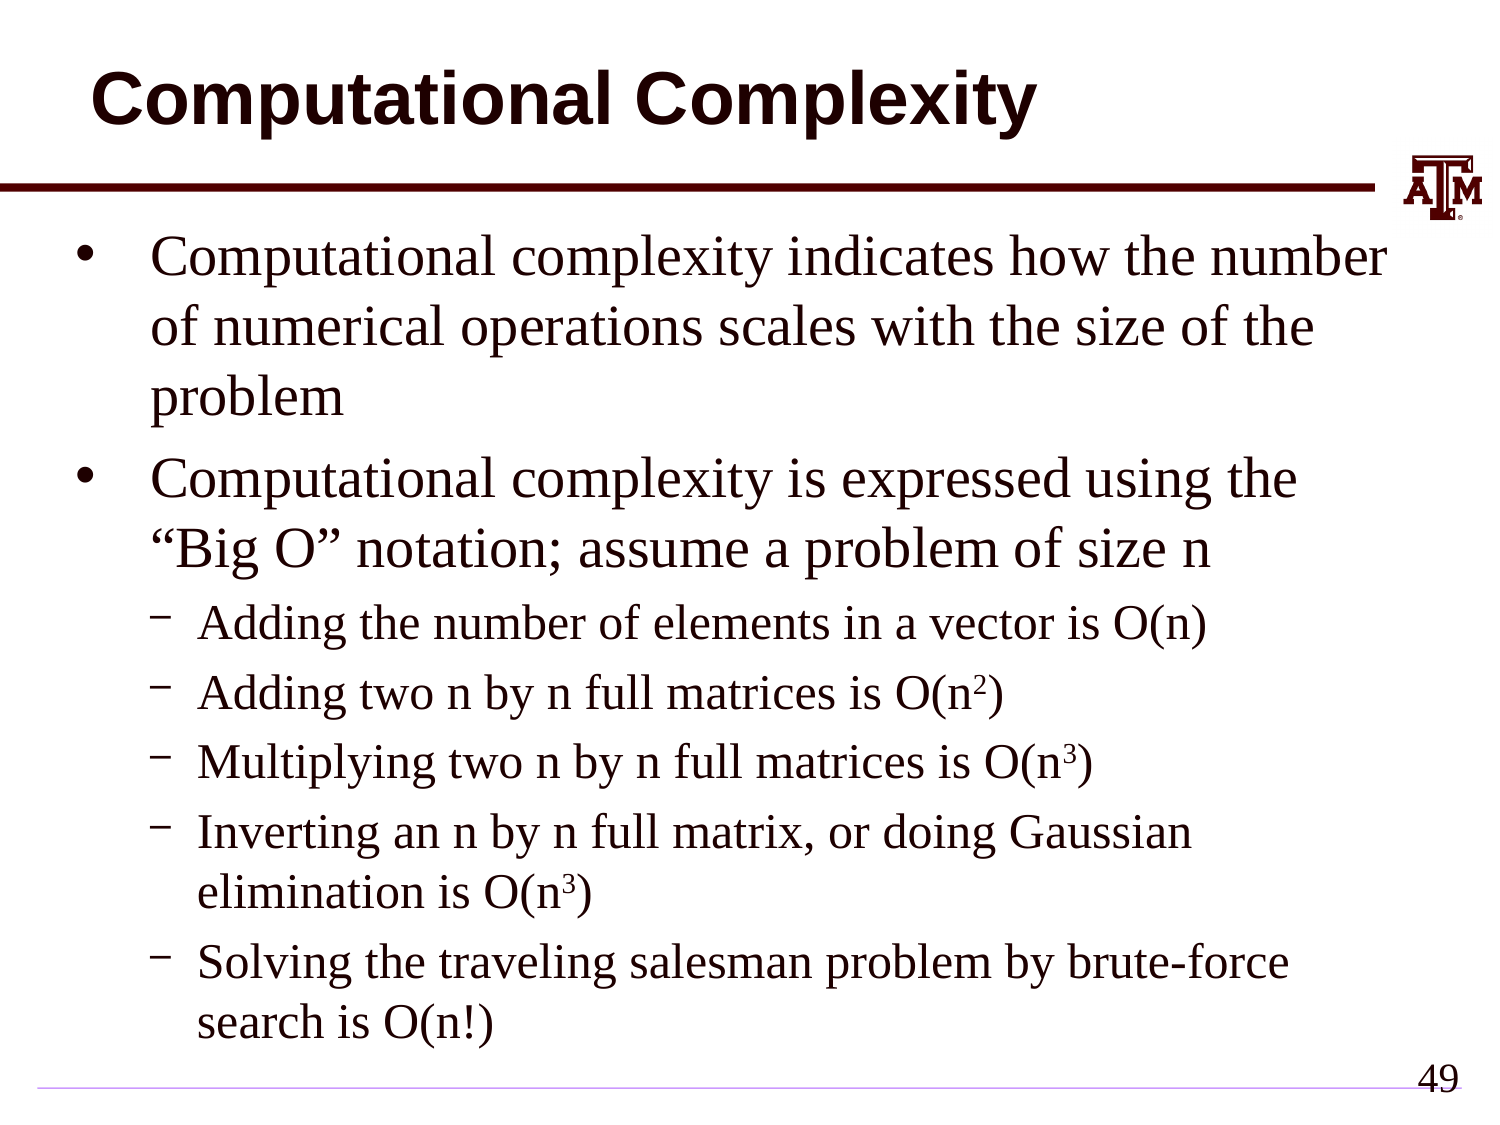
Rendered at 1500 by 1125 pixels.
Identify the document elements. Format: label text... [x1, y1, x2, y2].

list Computational complexity indicates how the number of numerical operations scales with the size of the problem Computational complexity is expressed using the “Big O” notation; assume a problem of size n Adding the number of elements in a vector is O(n) Adding two n by n full matrices is O(n2) Multiplying two n by n full matrices is O(n3) Inverting an n by n full matrix, or doing Gaussian elimination is O(n3) Solving the traveling salesman problem by brute-force search is O(n!) [59, 209, 1438, 886]
picture [1392, 137, 1493, 238]
title Computational Complexity [74, 12, 1388, 188]
